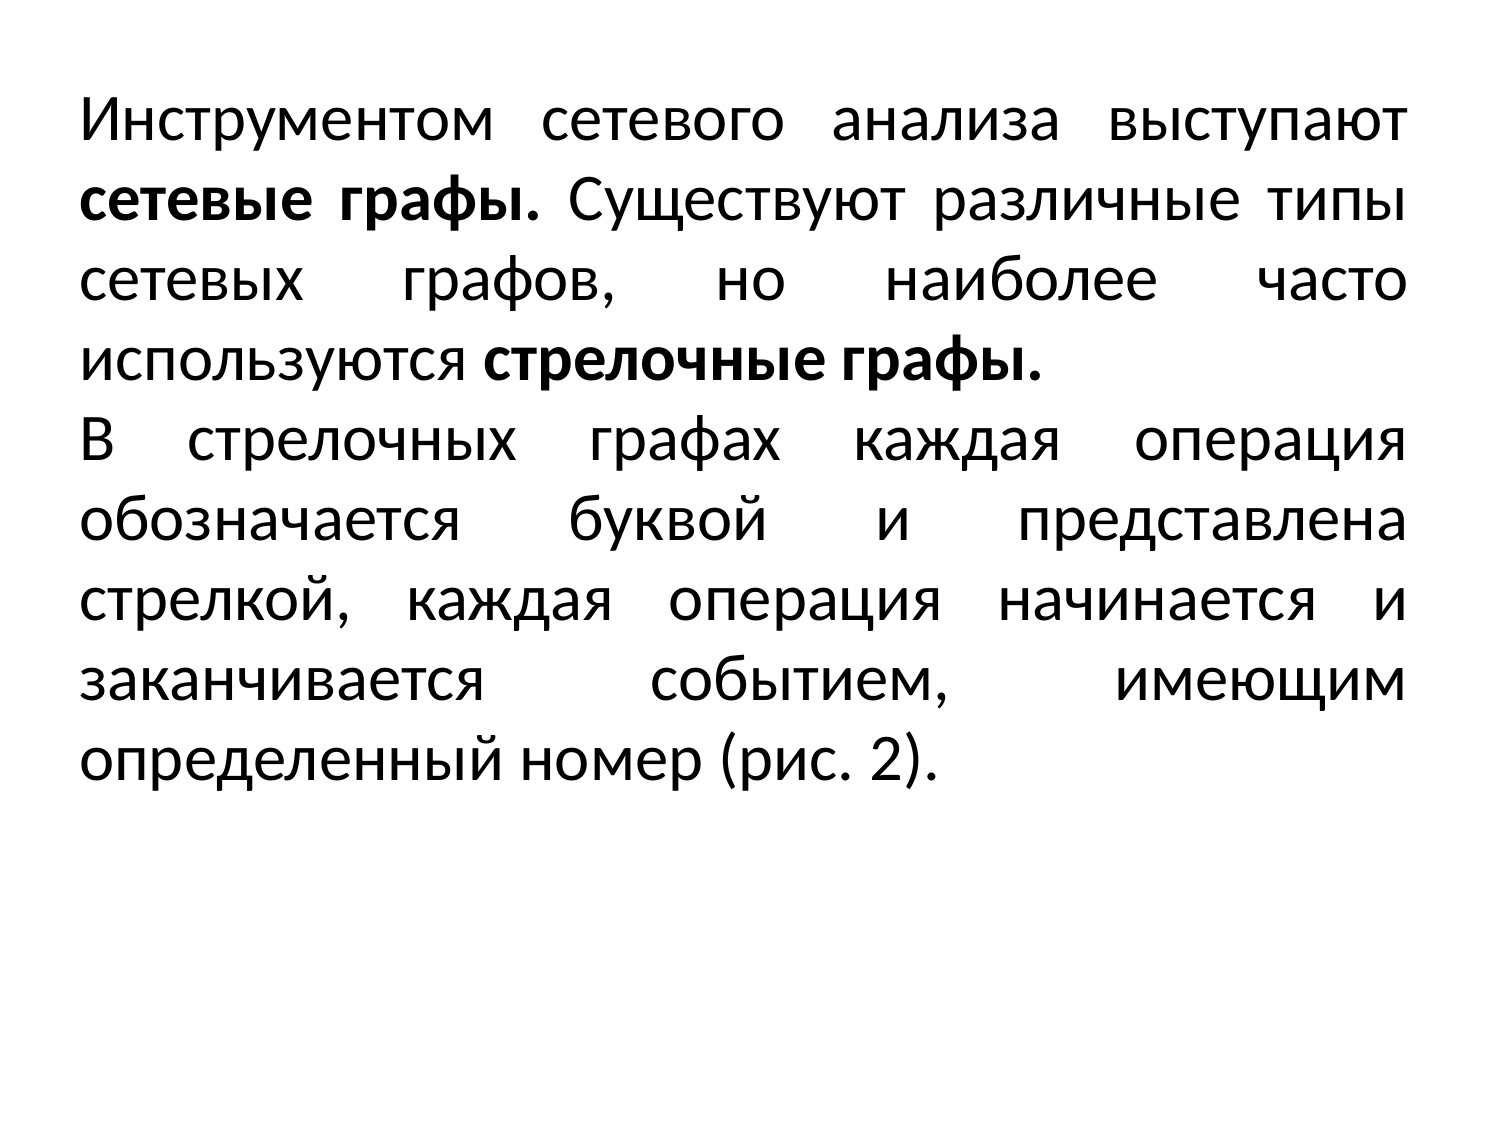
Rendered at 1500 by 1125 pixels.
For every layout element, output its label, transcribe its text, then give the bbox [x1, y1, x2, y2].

text_box Инструментом сетевого анализа выступают сетевые графы. Существуют различные типы сетевых графов, но наи­более часто используются стрелочные графы. В стрелочных графах каждая операция обозначается бук­вой и представлена стрелкой, каждая операция начинается и заканчивается событием, имеющим определенный номер (рис. 2). [64, 66, 1424, 801]
